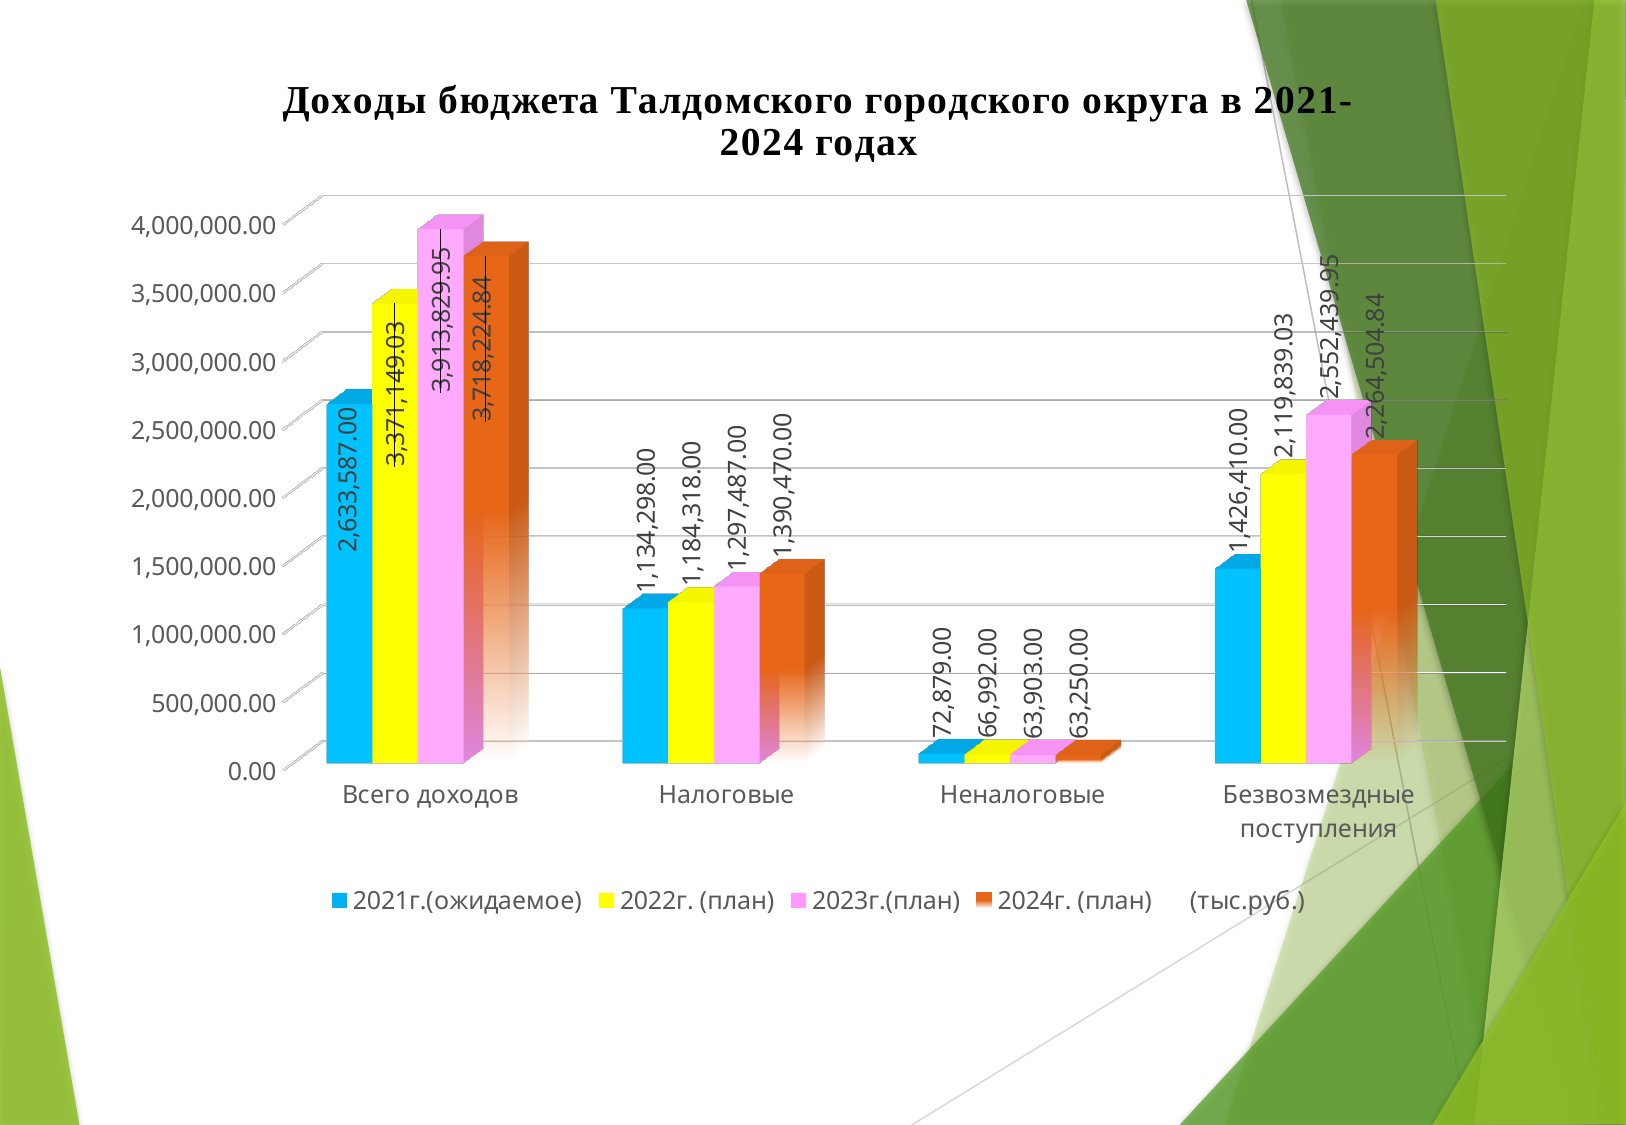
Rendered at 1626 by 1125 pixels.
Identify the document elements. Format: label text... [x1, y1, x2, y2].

chart [101, 41, 1536, 925]
table_cell 40 [1494, 932, 1514, 936]
